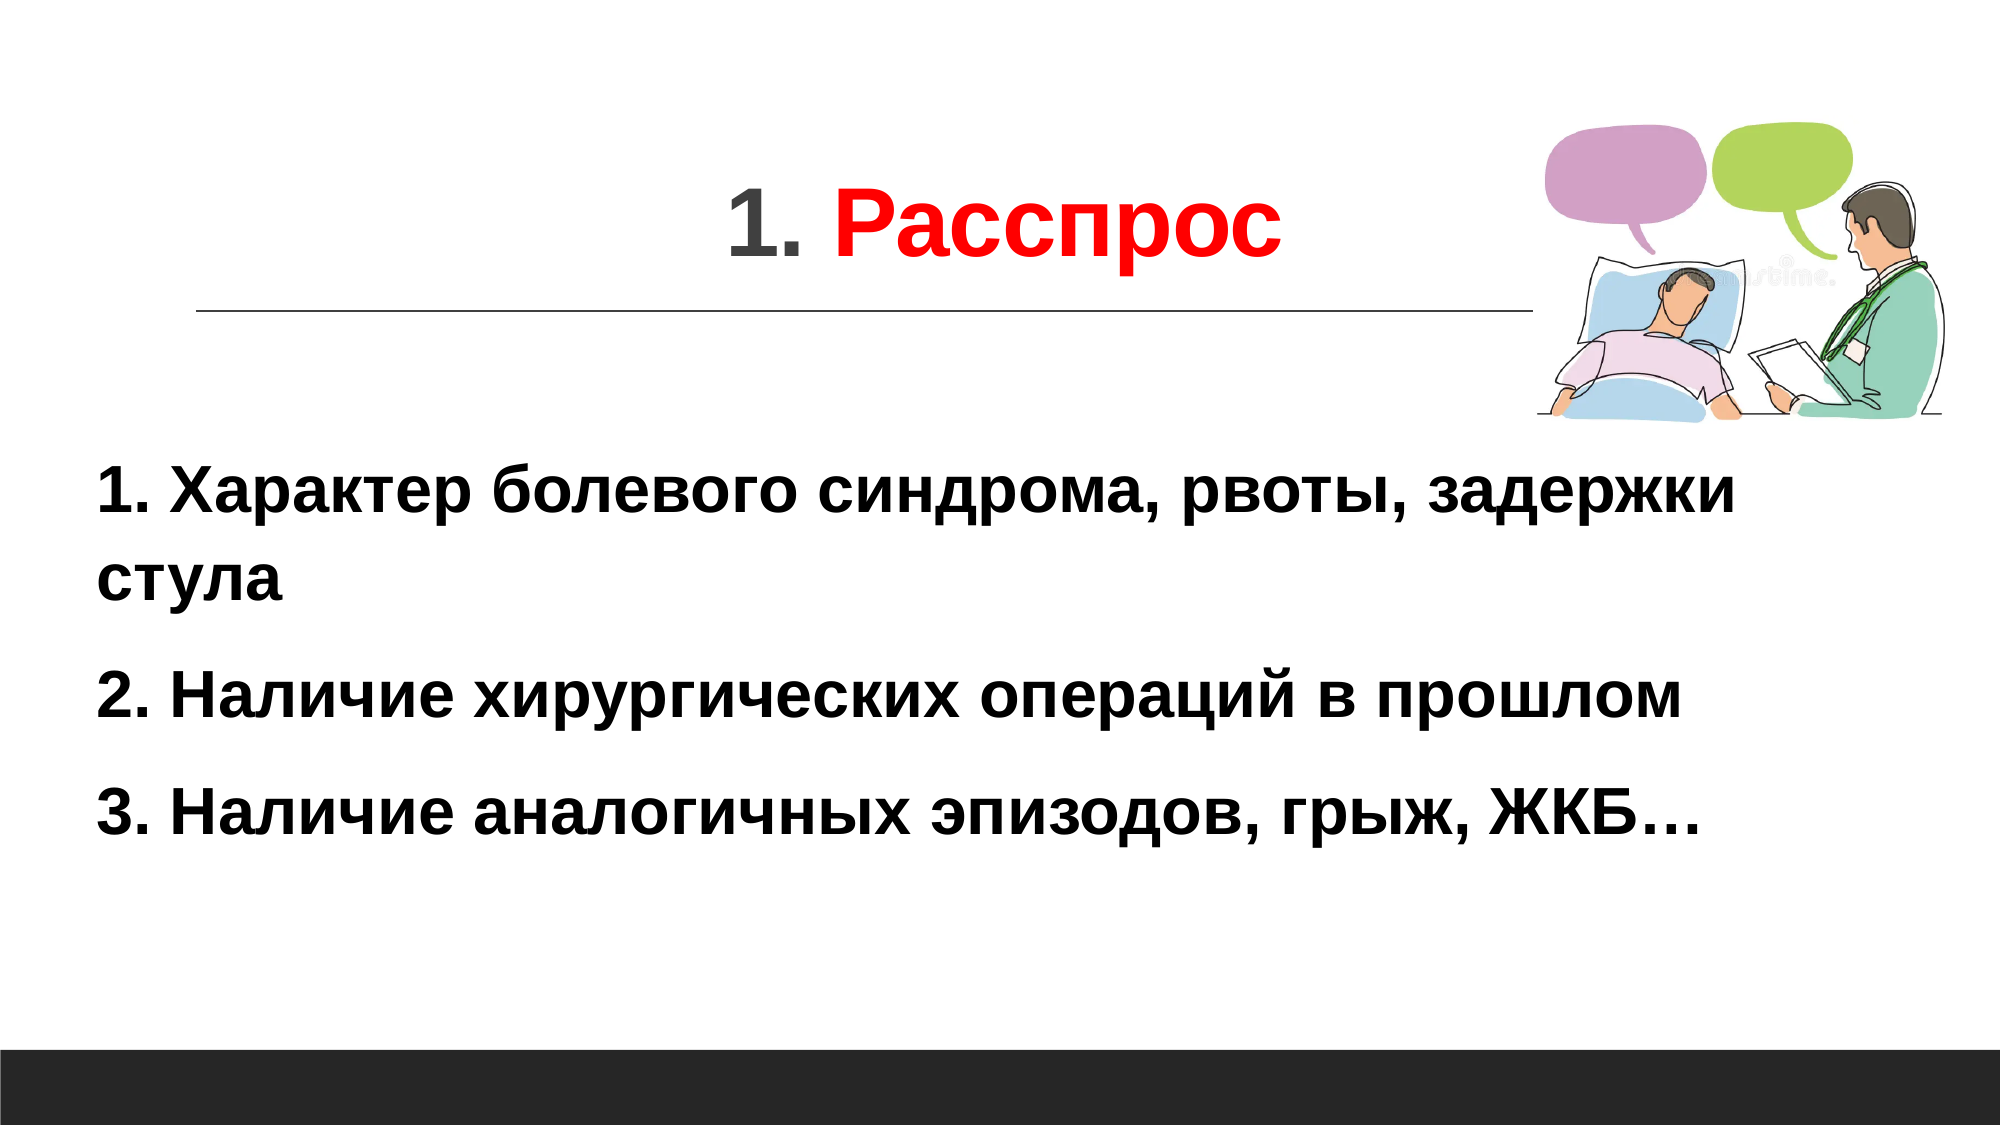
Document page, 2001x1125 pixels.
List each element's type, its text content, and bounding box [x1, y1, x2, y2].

picture [1533, 114, 1971, 425]
list 1. Характер болевого синдрома, рвоты, задержки стула 2. Наличие хирургических операций в прошлом 3. Наличие аналогичных эпизодов, грыж, ЖКБ… [80, 351, 1919, 968]
title 1. Расспрос [180, 47, 1830, 285]
